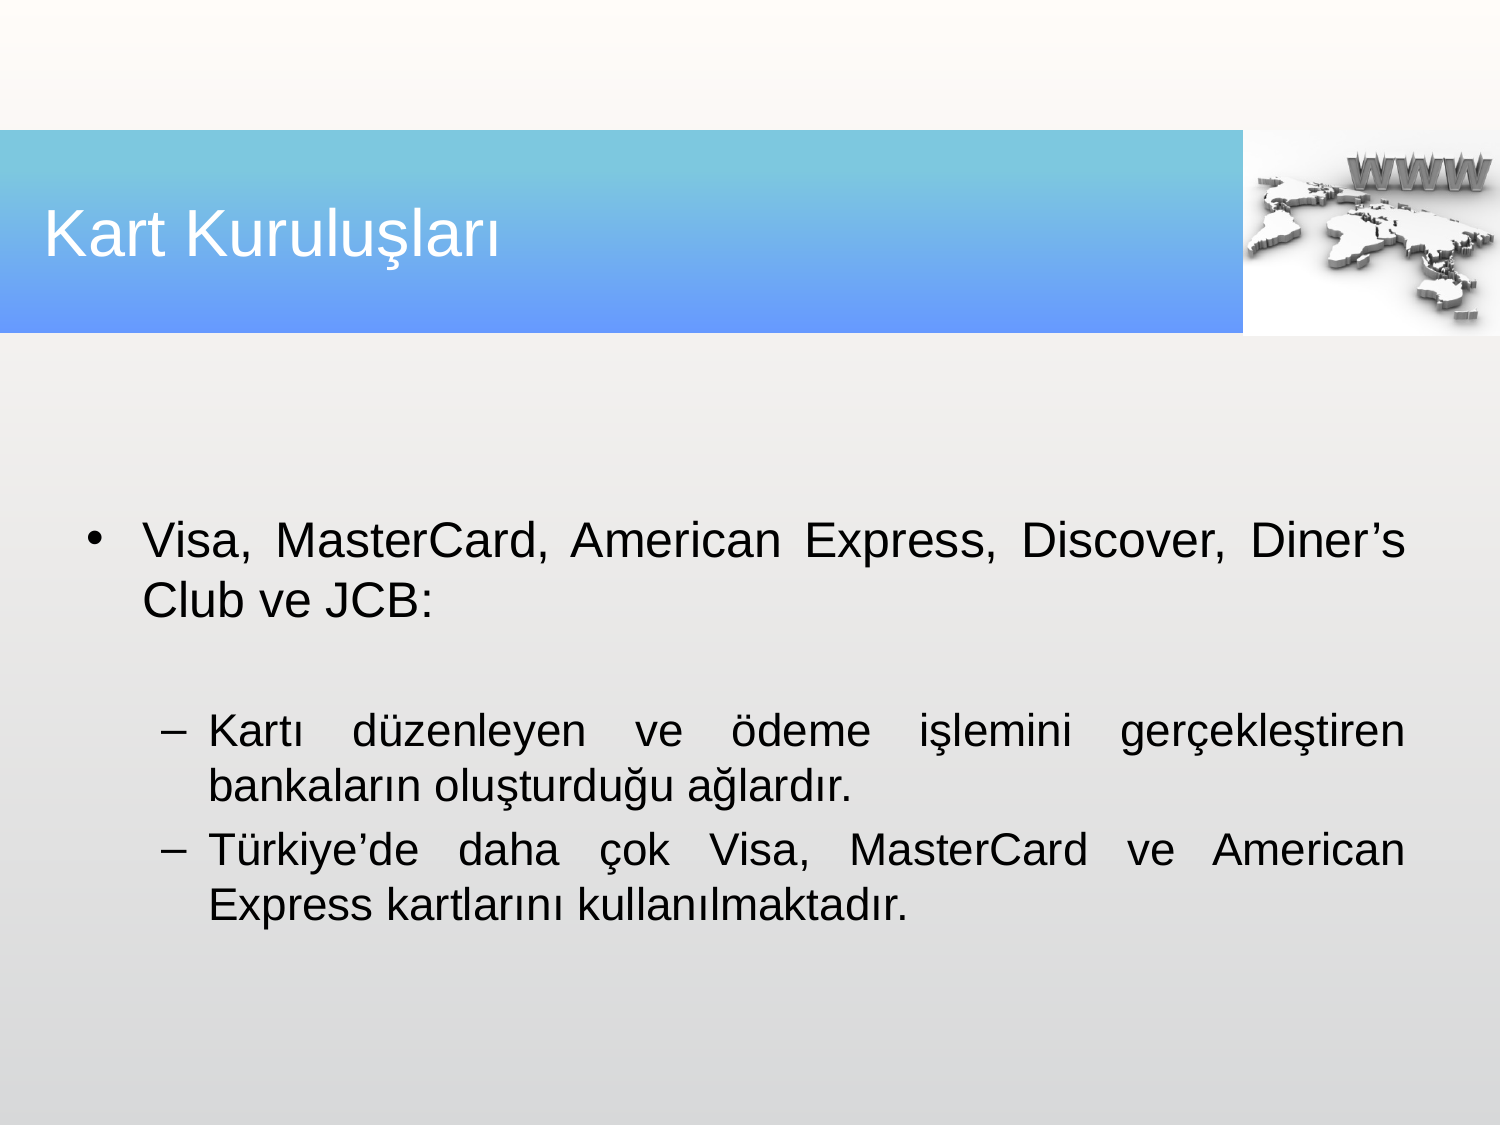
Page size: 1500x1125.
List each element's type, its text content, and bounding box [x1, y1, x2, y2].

title Kart Kuruluşları [29, 136, 1235, 324]
picture [1243, 130, 1500, 336]
list Visa, MasterCard, American Express, Discover, Diner’s Club ve JCB: Kartı düzenleyen ve ödeme işlemini gerçekleştiren bankaların oluşturduğu ağlardır. Türkiye’de daha çok Visa, MasterCard ve American Express kartlarını kullanılmaktadır. [71, 363, 1422, 1074]
